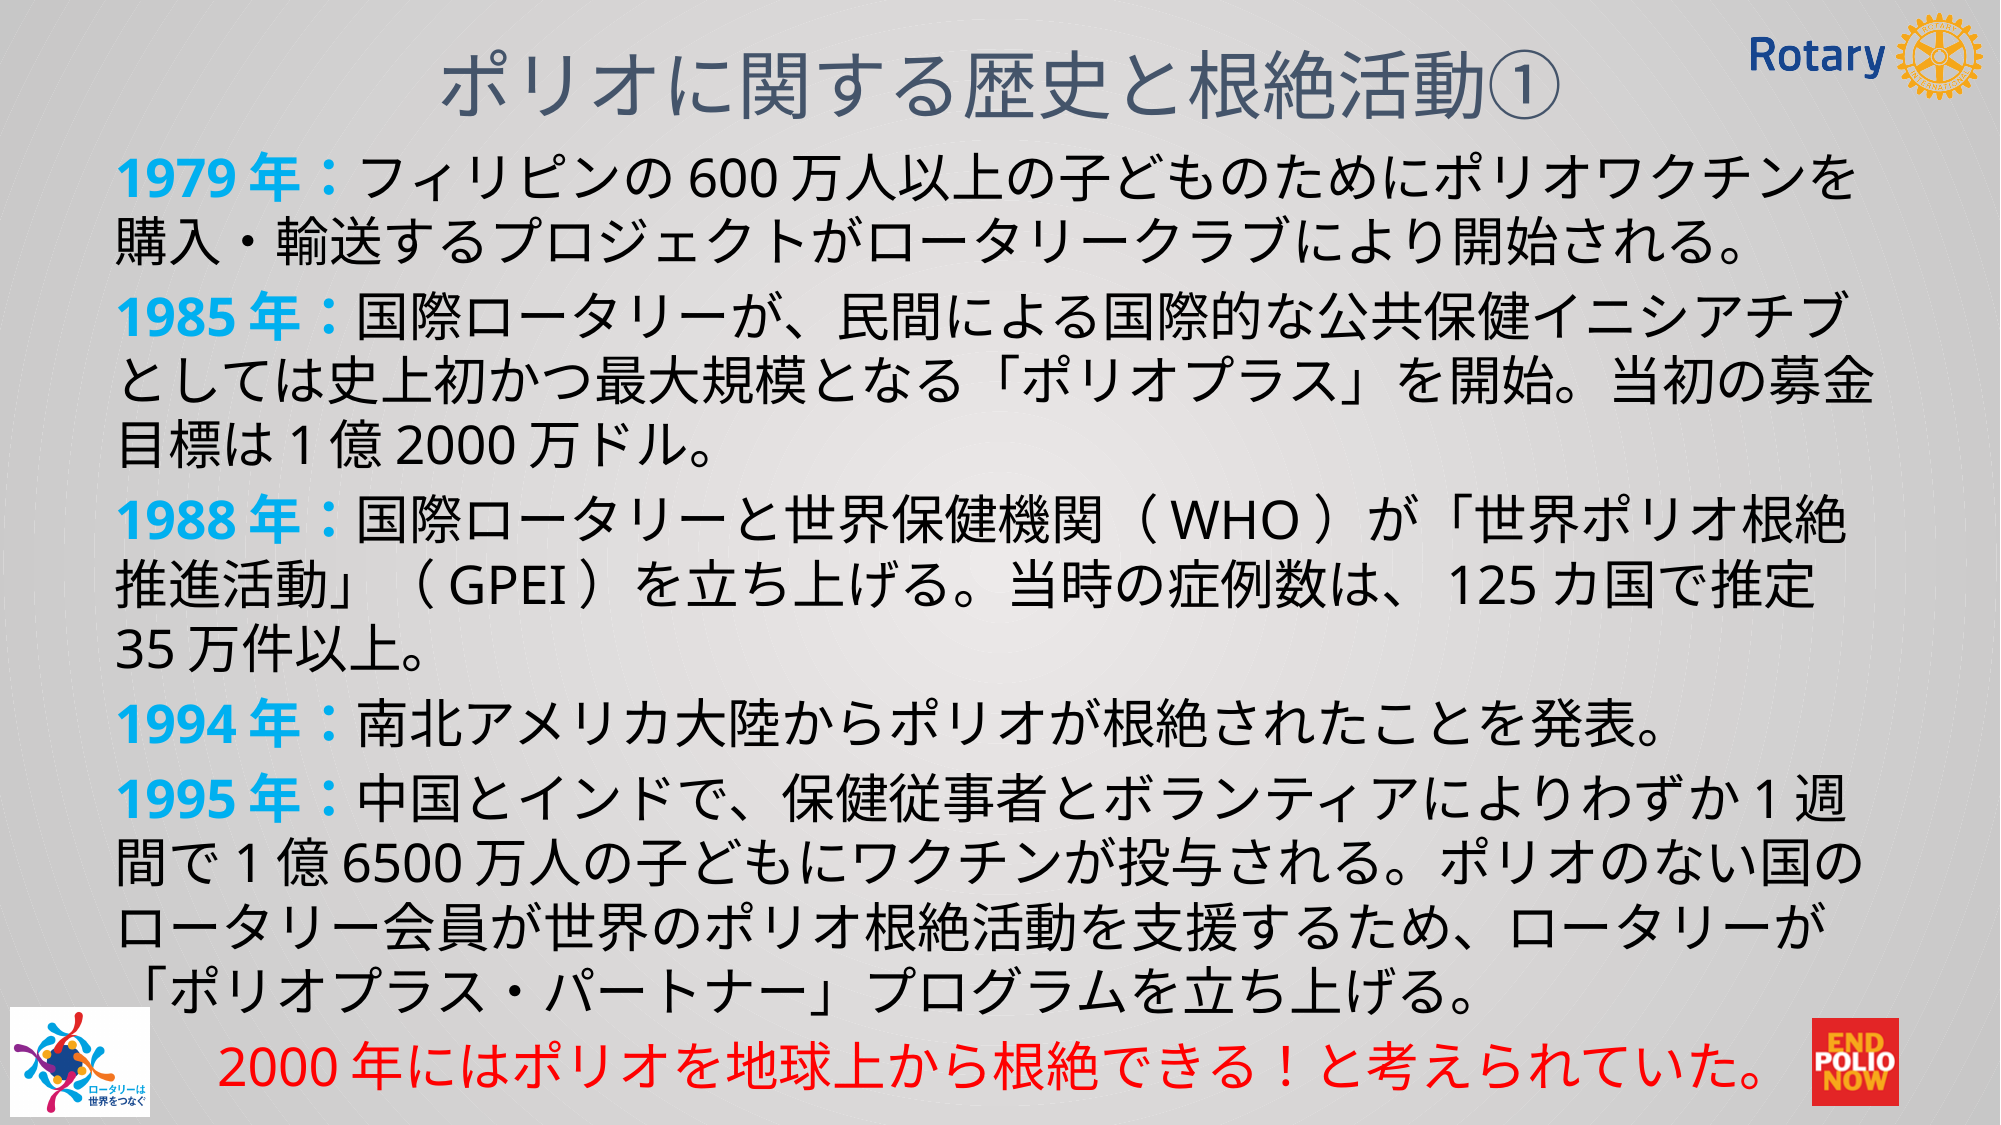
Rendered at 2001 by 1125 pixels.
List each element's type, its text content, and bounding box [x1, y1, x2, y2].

picture [1751, 13, 1983, 101]
picture [1812, 1018, 1899, 1106]
list 1979年：フィリピンの600万人以上の子どものためにポリオワクチンを購入・輸送するプロジェクトがロータリークラブにより開始される。 1985年：国際ロータリーが、民間による国際的な公共保健イニシアチブとしては史上初かつ最大規模となる「ポリオプラス」を開始。当初の募金目標は1億2000万ドル。 1988年：国際ロータリーと世界保健機関（WHO）が「世界ポリオ根絶推進活動」（GPEI）を立ち上げる。当時の症例数は、125カ国で推定35万件以上。 1994年：南北アメリカ大陸からポリオが根絶されたことを発表。 1995年：中国とインドで、保健従事者とボランティアによりわずか1週間で1億6500万人の子どもにワクチンが投与される。ポリオのない国のロータリー会員が世界のポリオ根絶活動を支援するため、ロータリーが「ポリオプラス・パートナー」プログラムを立ち上げる。 2000年にはポリオを地球上から根絶できる！と考えられていた。 [99, 136, 1900, 1125]
picture [10, 1007, 150, 1117]
title ポリオに関する歴史と根絶活動① [99, 0, 1900, 136]
